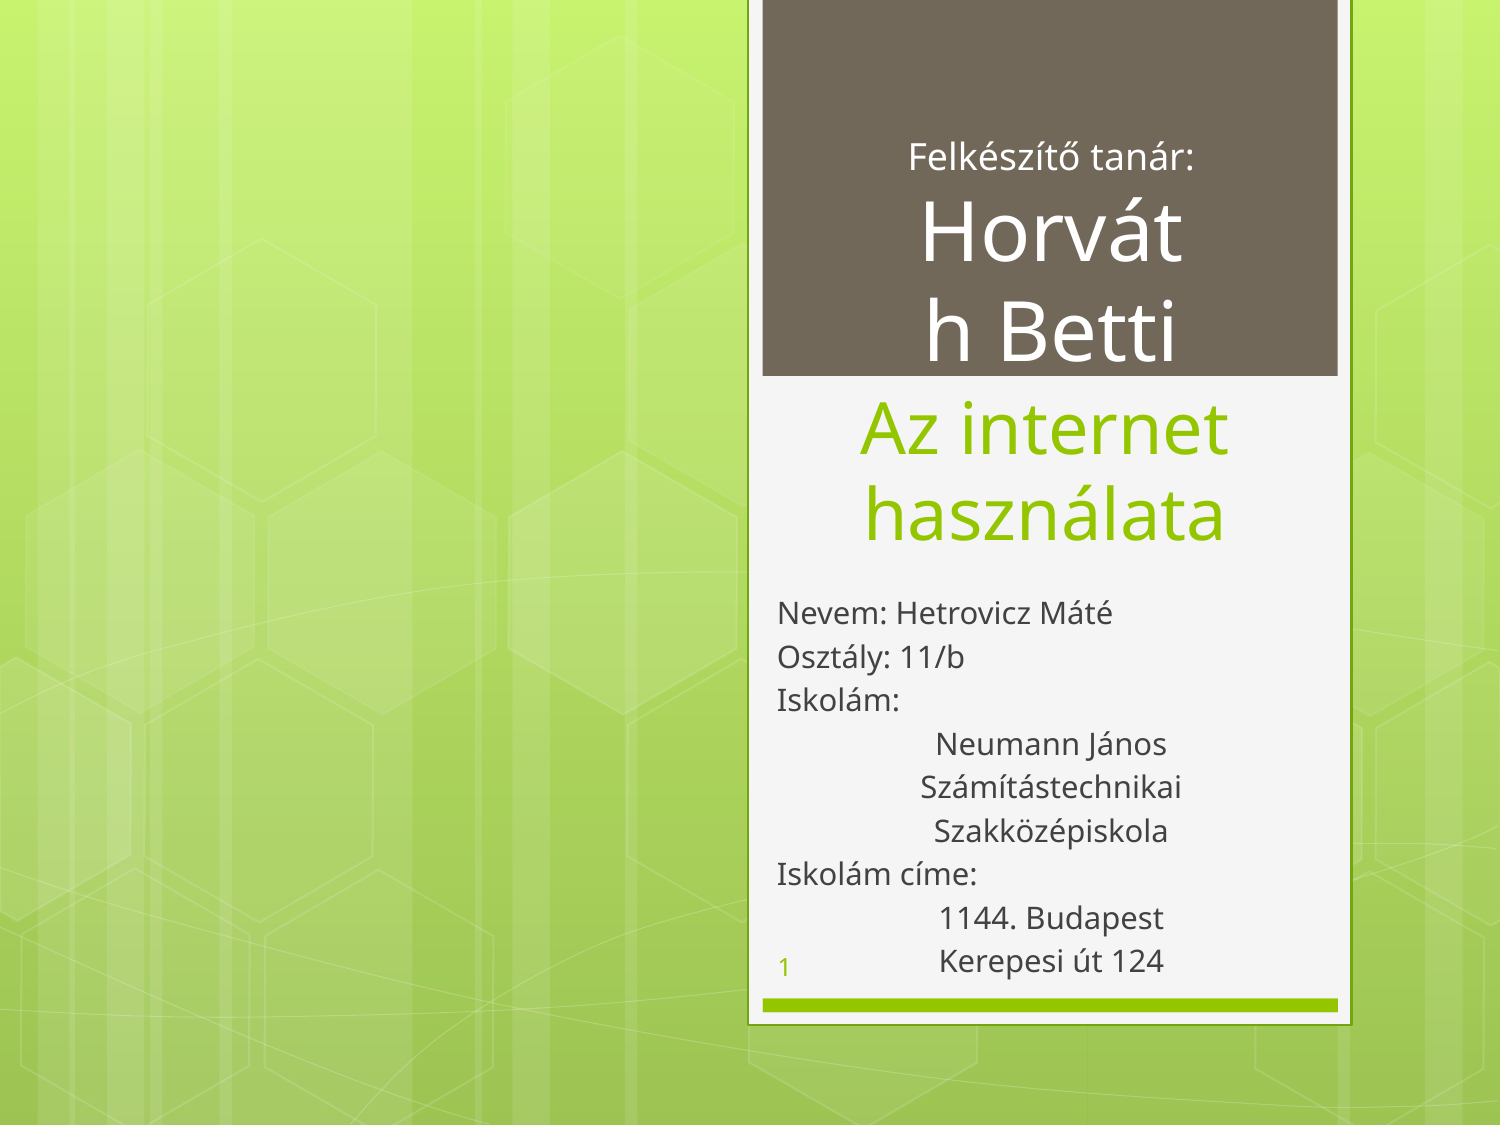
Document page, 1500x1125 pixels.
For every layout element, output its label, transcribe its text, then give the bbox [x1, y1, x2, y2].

slide_number 1 [762, 938, 869, 999]
subtitle Nevem: Hetrovicz Máté Osztály: 11/b Iskolám: Neumann János Számítástechnikai Szakközépiskola Iskolám címe: 1144. Budapest Kerepesi út 124 [761, 586, 1341, 988]
title Az internet használata [761, 373, 1329, 563]
text_box Felkészítő tanár: Horváth Betti [879, 125, 1223, 386]
